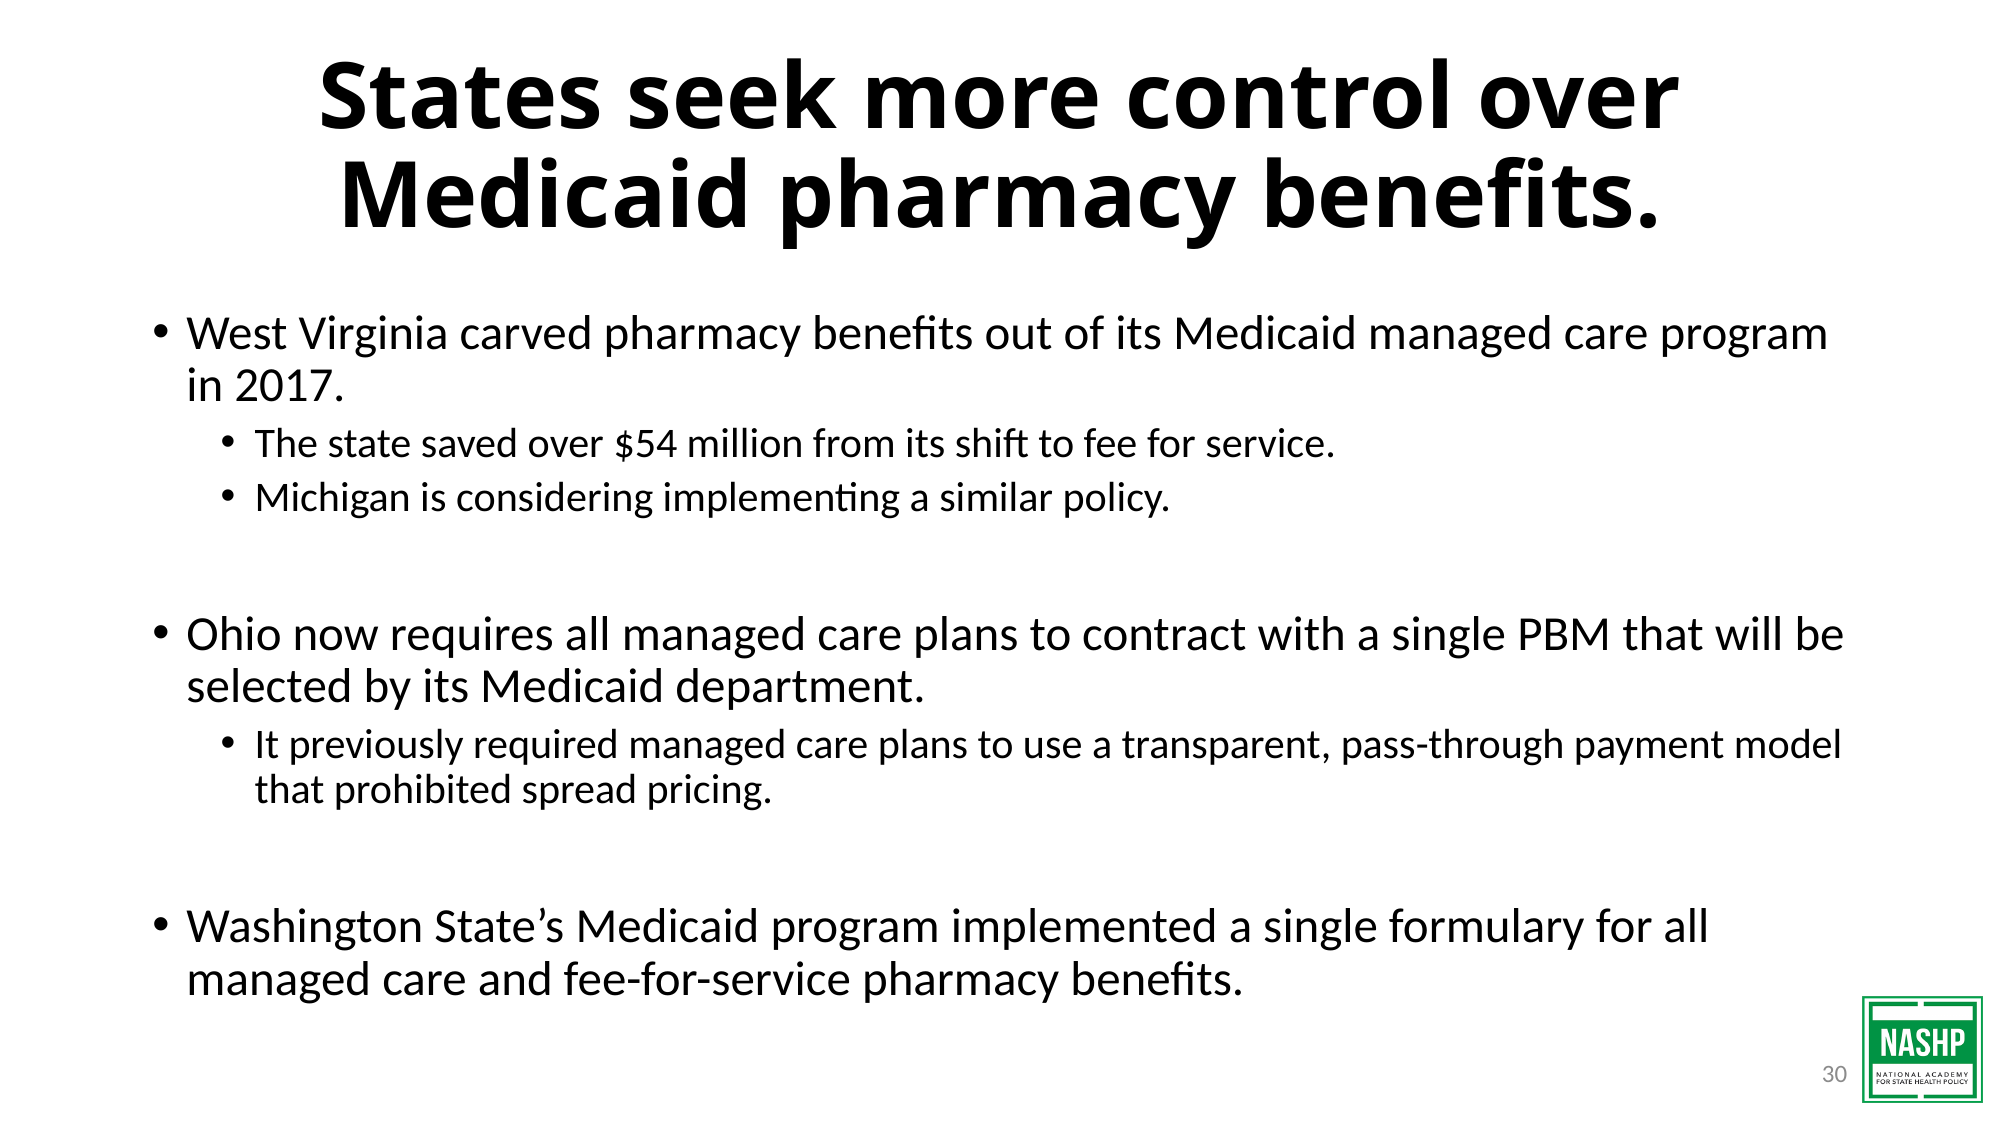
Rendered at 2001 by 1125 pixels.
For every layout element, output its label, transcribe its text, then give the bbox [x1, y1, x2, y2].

title States seek more control over Medicaid pharmacy benefits. [137, 39, 1863, 258]
list West Virginia carved pharmacy benefits out of its Medicaid managed care program in 2017. The state saved over $54 million from its shift to fee for service. Michigan is considering implementing a similar policy. Ohio now requires all managed care plans to contract with a single PBM that will be selected by its Medicaid department. It previously required managed care plans to use a transparent, pass-through payment model that prohibited spread pricing. Washington State’s Medicaid program implemented a single formulary for all managed care and fee-for-service pharmacy benefits. [137, 299, 1863, 1014]
picture [1862, 996, 1983, 1103]
slide_number 30 [1412, 1042, 1862, 1103]
